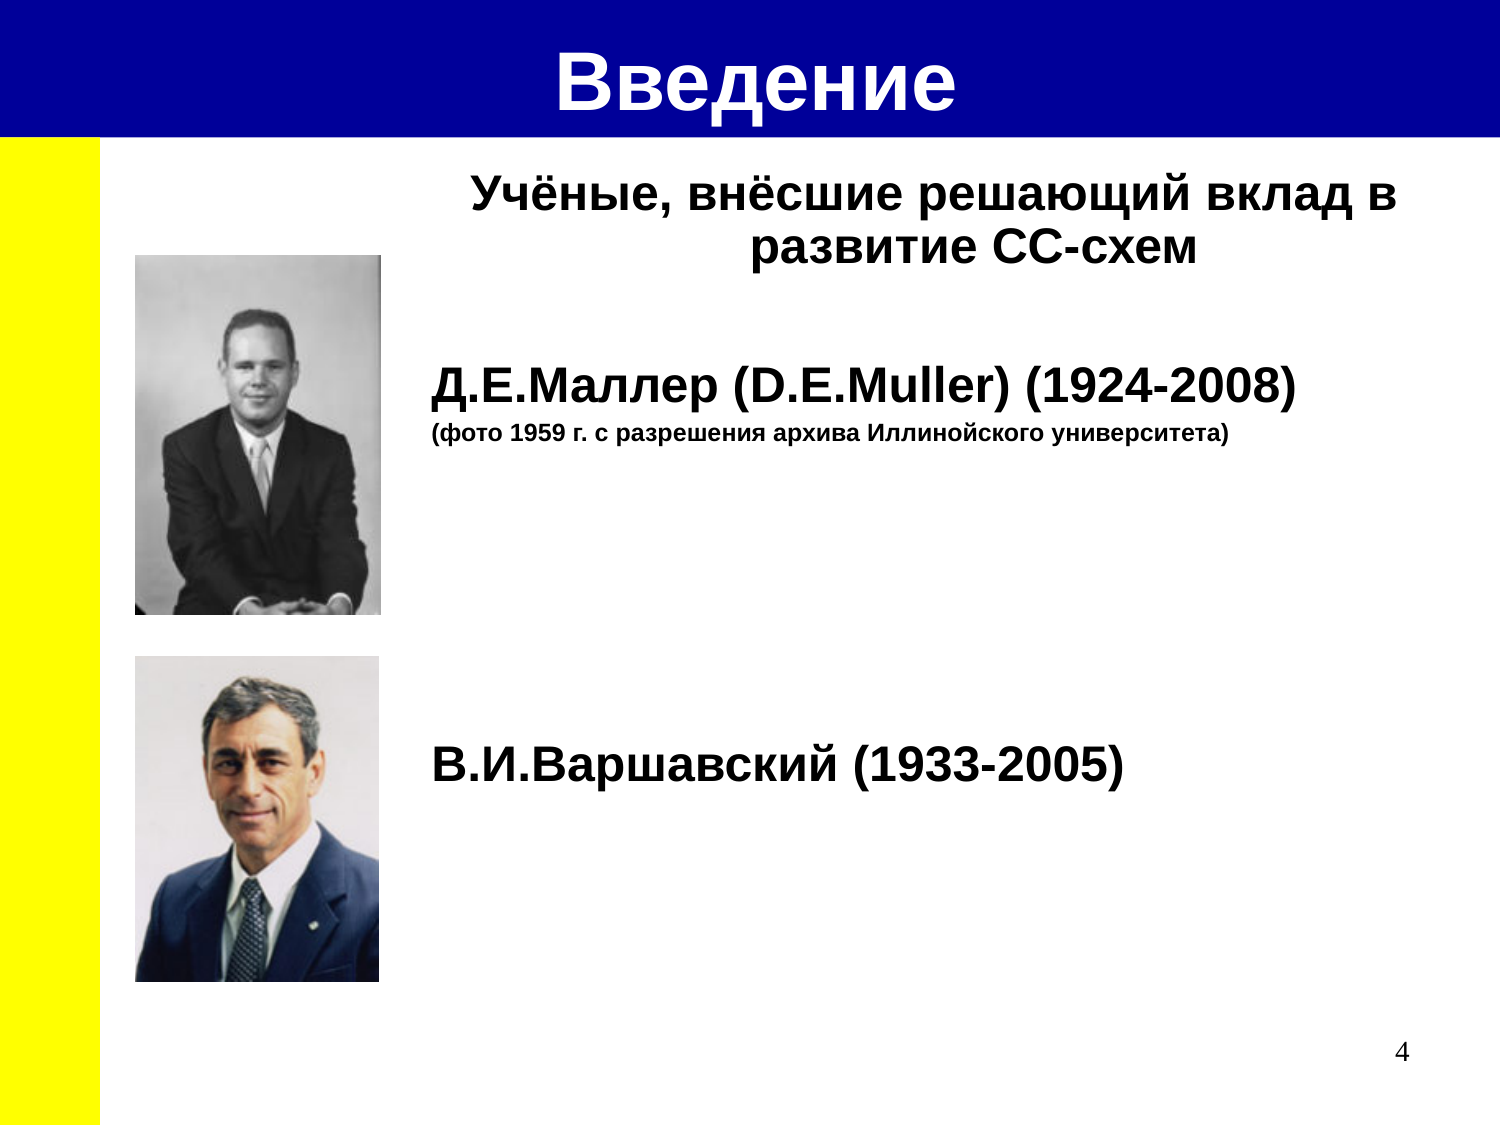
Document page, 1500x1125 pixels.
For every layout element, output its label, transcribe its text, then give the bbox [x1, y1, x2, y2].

slide_number 4 [1074, 1024, 1426, 1103]
list Учёные, внёсшие решающий вклад в развитие СС-схем Д.Е.Маллер (D.E.Muller) (1924-2008) (фото 1959 г. с разрешения архива Иллинойского университета) В.И.Варшавский (1933-2005) [419, 160, 1450, 1024]
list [135, 656, 380, 982]
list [135, 255, 381, 615]
title Введение [99, 37, 1413, 132]
